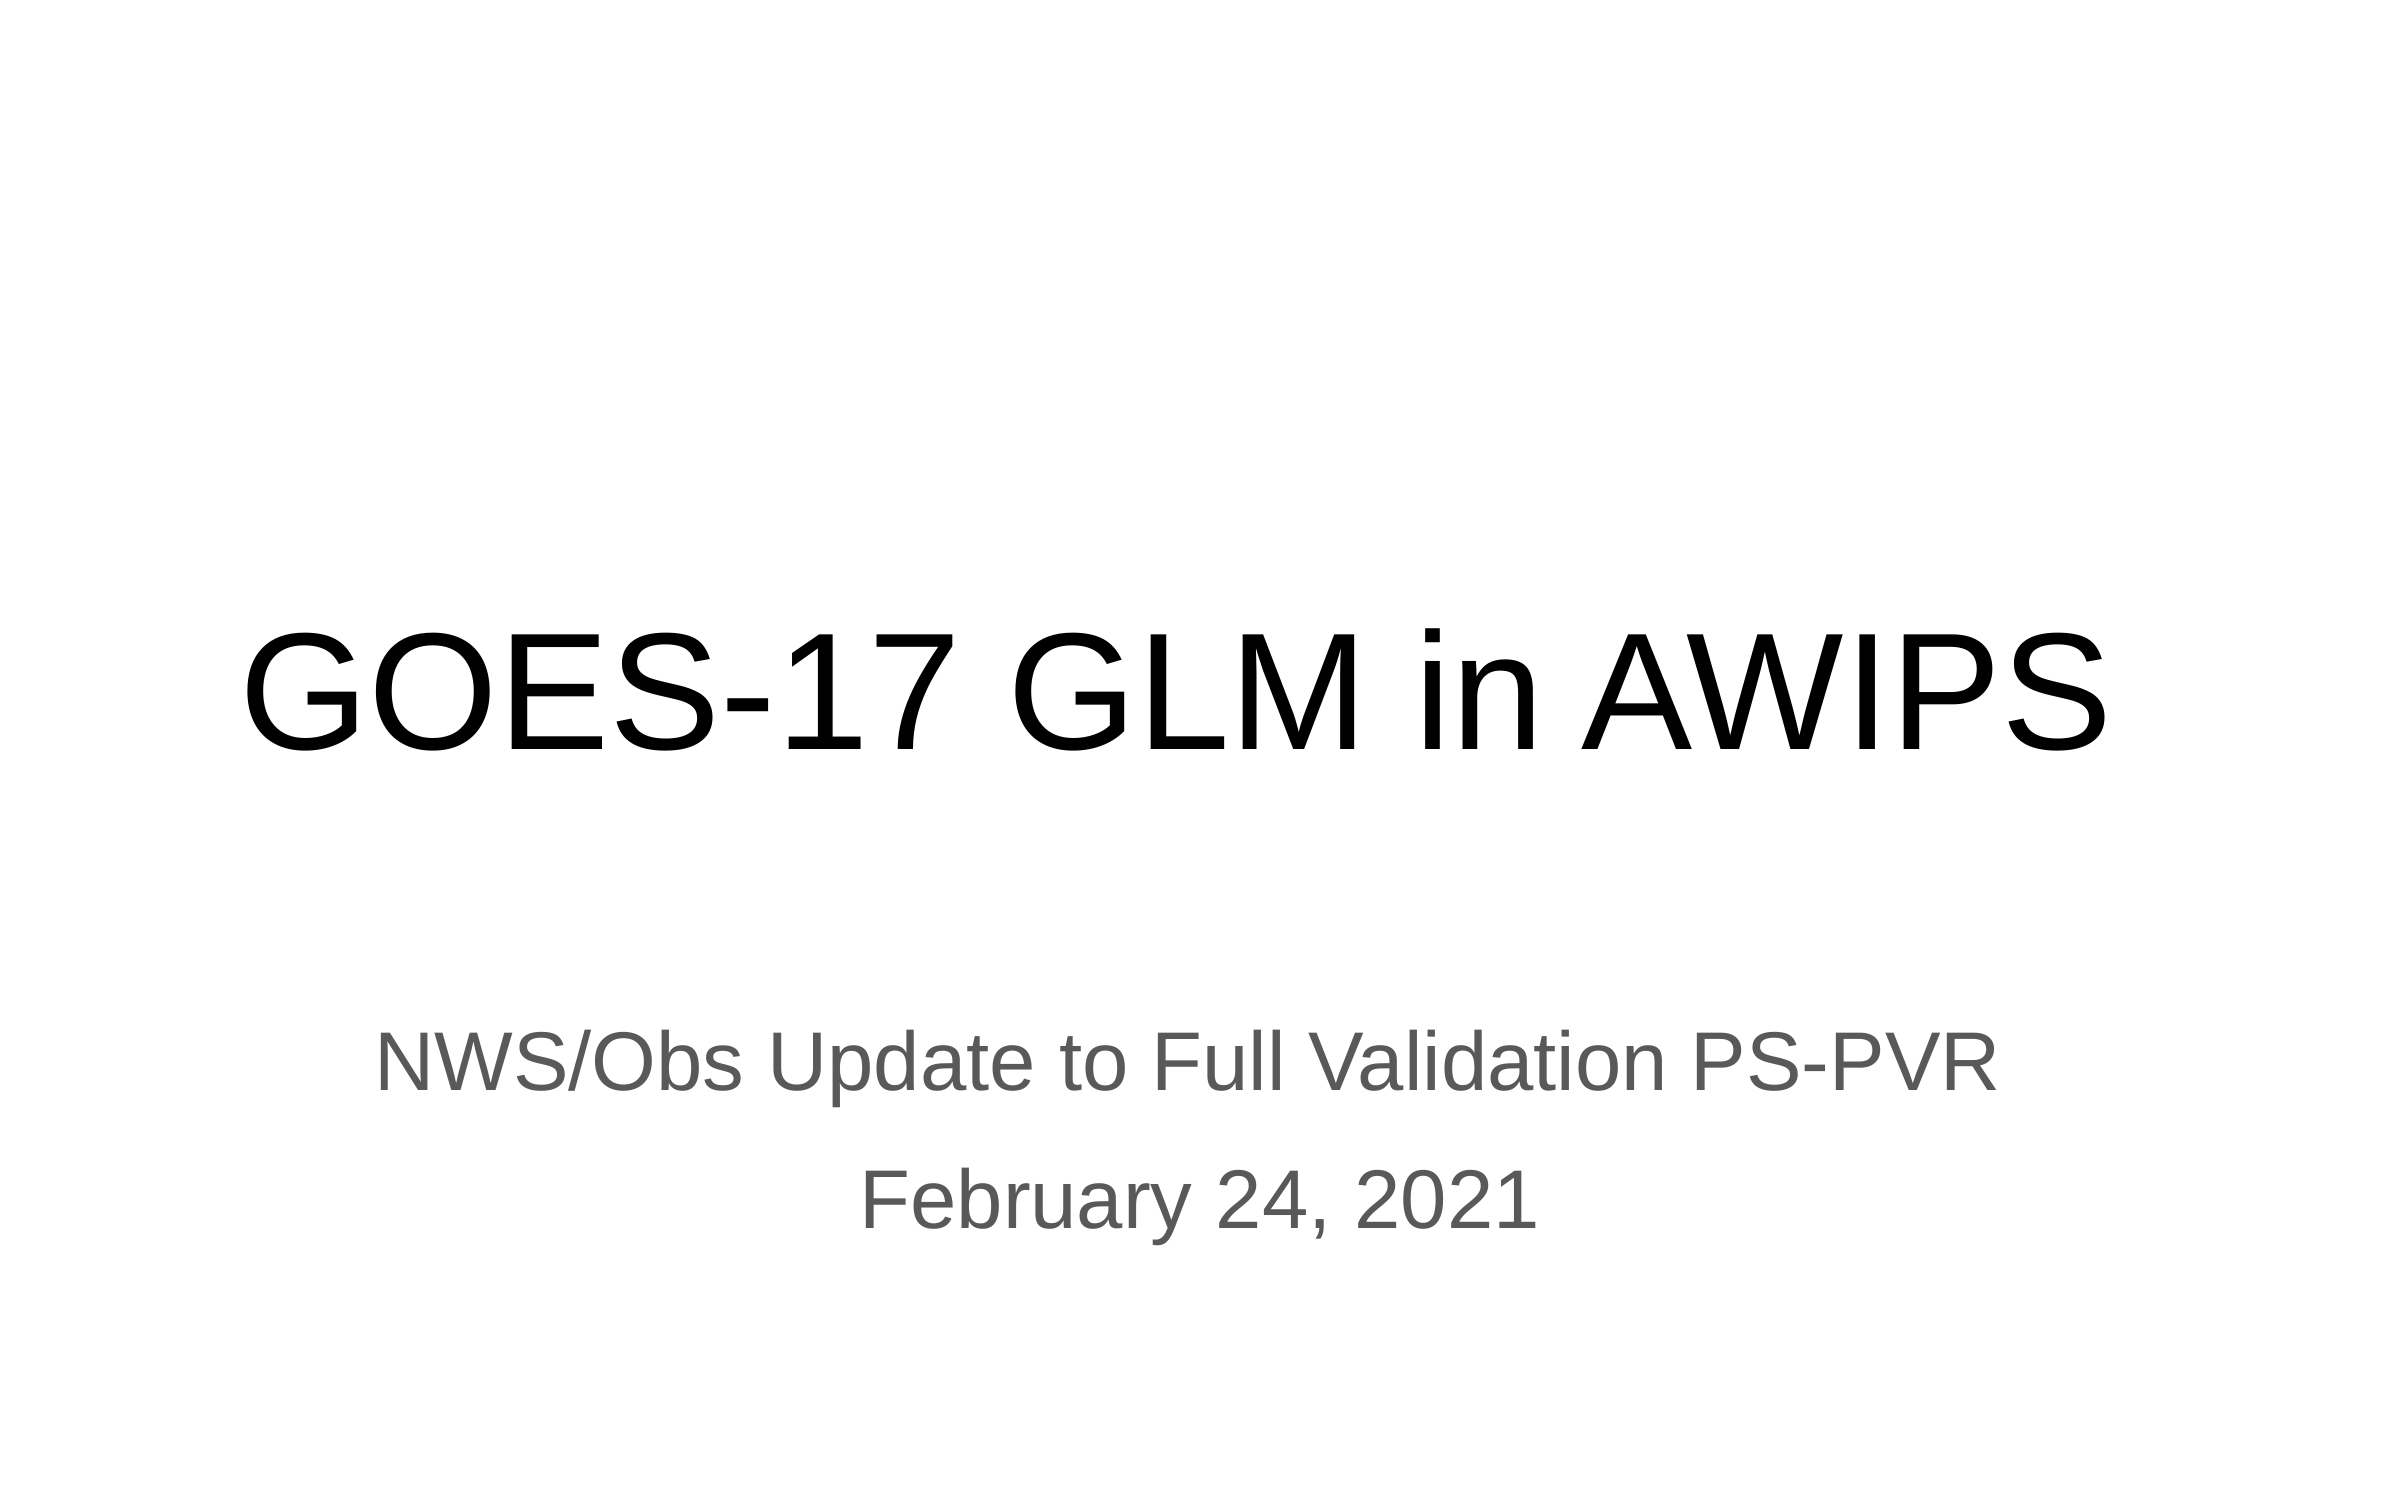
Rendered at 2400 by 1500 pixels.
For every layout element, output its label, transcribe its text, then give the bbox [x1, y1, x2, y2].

title GOES-17 GLM in AWIPS [81, 564, 2319, 808]
subtitle NWS/Obs Update to Full Validation PS-PVR February 24, 2021 [81, 982, 2319, 1323]
